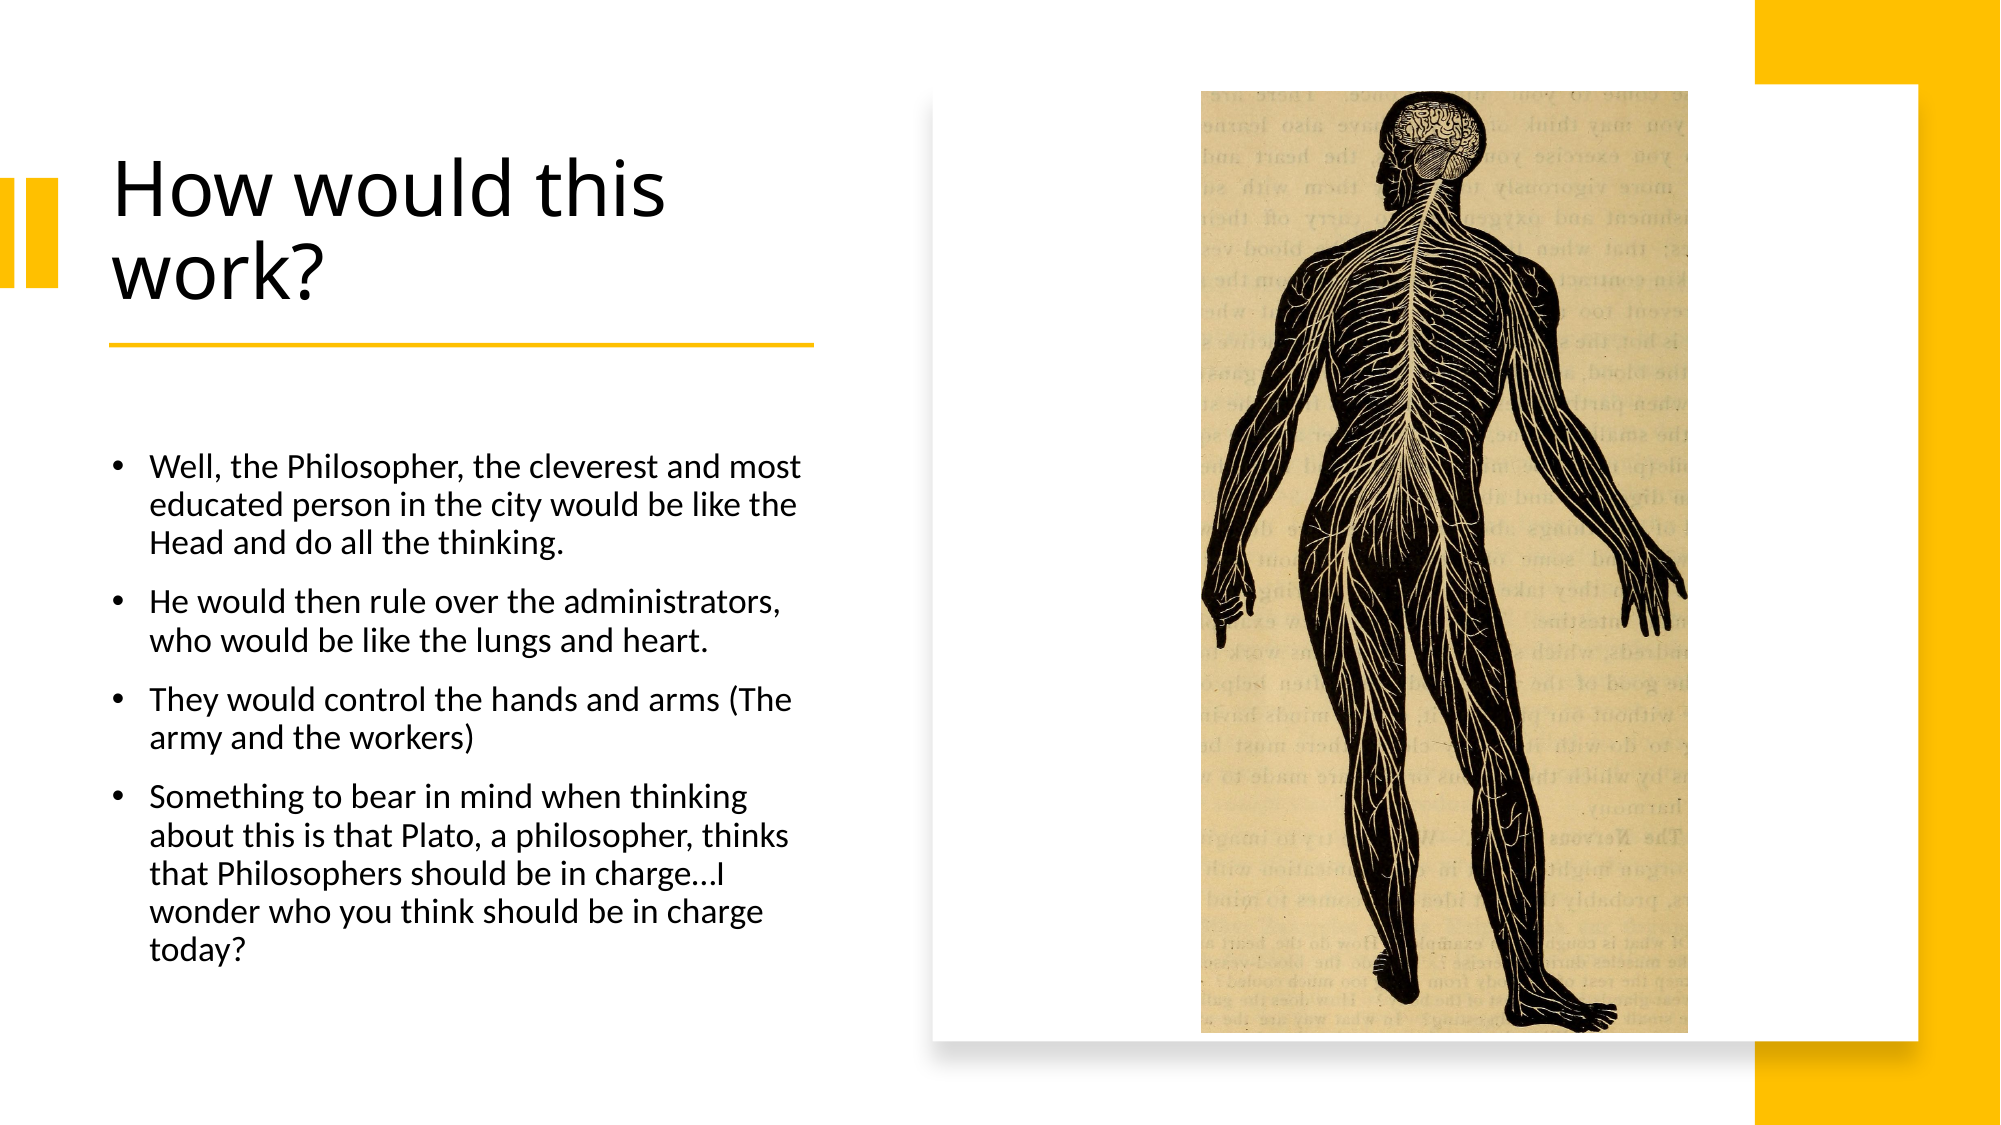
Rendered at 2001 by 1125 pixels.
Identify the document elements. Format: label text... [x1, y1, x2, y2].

text_box [108, 342, 815, 348]
picture [1201, 91, 1688, 1033]
list Well, the Philosopher, the cleverest and most educated person in the city would be like the Head and do all the thinking. He would then rule over the administrators, who would be like the lungs and heart. They would control the hands and arms (The army and the workers) Something to bear in mind when thinking about this is that Plato, a philosopher, thinks that Philosophers should be in charge…I wonder who you think should be in charge today? [96, 382, 845, 1036]
title How would this work? [96, 140, 845, 326]
text_box [932, 83, 1919, 1042]
text_box [1754, 0, 2000, 1125]
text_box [0, 177, 59, 289]
text_box [0, 0, 1754, 1125]
